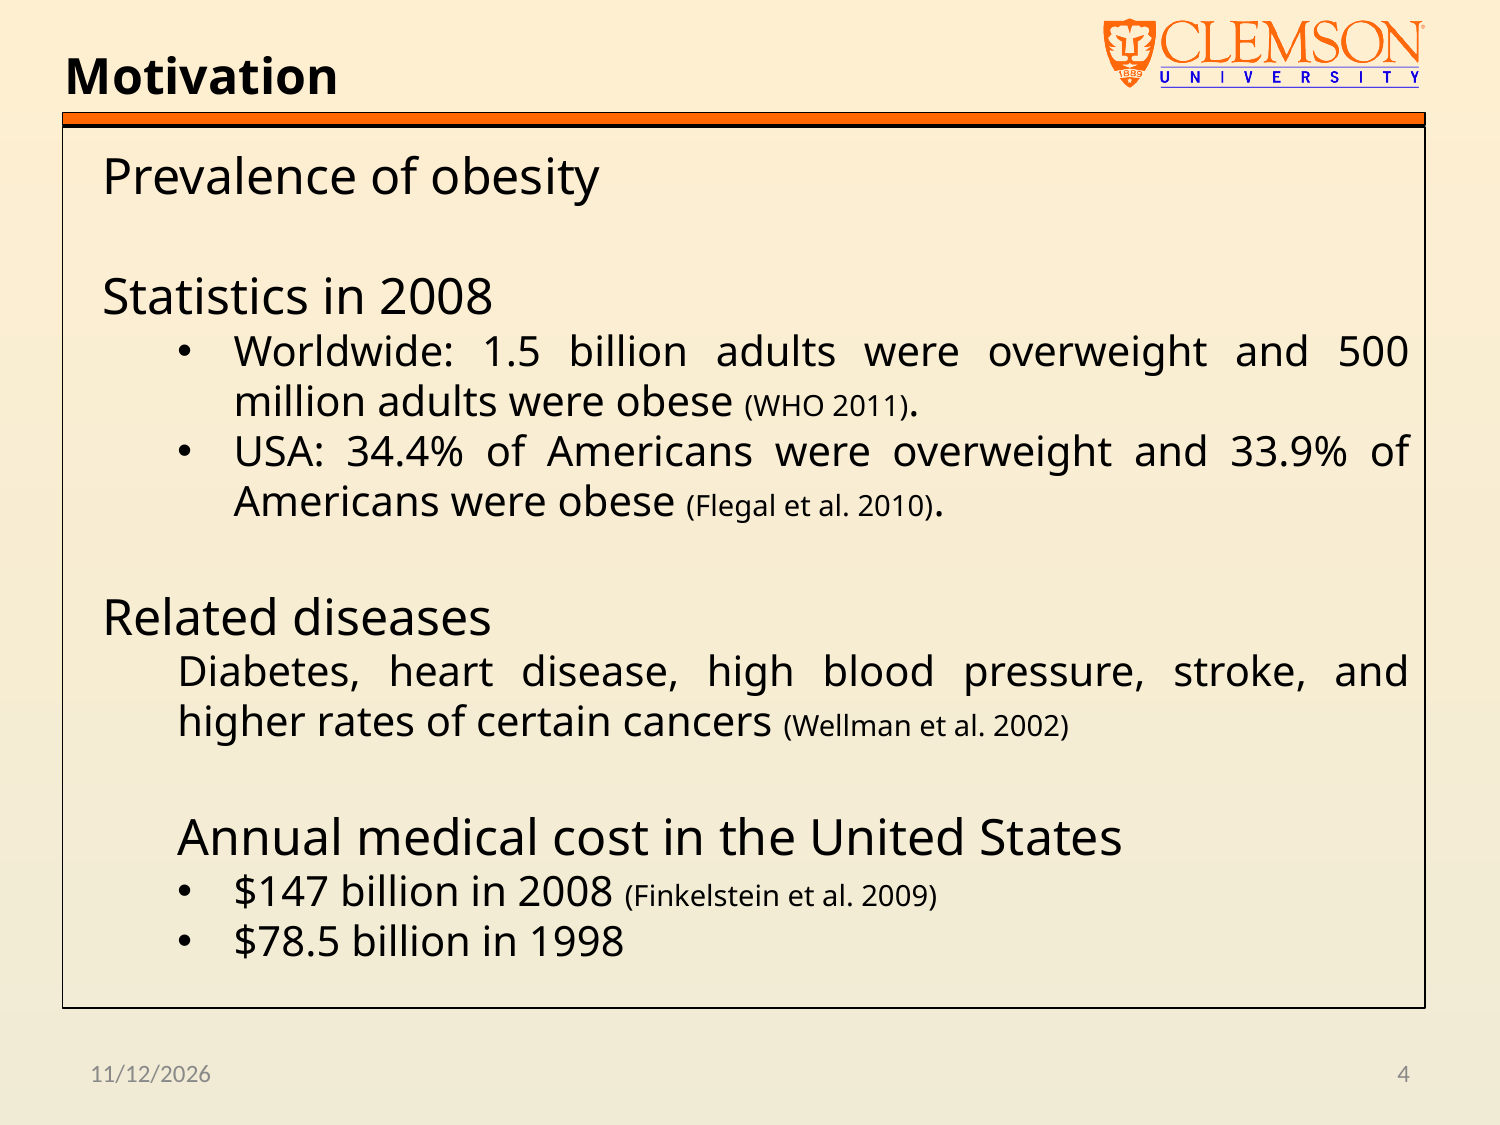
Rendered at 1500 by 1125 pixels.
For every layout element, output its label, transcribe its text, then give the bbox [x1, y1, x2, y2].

text_box Motivation [49, 37, 1163, 413]
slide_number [75, 1042, 425, 1103]
text_box [62, 112, 1425, 125]
picture [1103, 18, 1426, 88]
text_box [62, 126, 1425, 1008]
slide_number 4 [1074, 1043, 1425, 1103]
text_box Prevalence of obesity Statistics in 2008 Worldwide: 1.5 billion adults were overweight and 500 million adults were obese (WHO 2011). USA: 34.4% of Americans were overweight and 33.9% of Americans were obese (Flegal et al. 2010). Related diseases Diabetes, heart disease, high blood pressure, stroke, and higher rates of certain cancers (Wellman et al. 2002) Annual medical cost in the United States $147 billion in 2008 (Finkelstein et al. 2009) $78.5 billion in 1998 [87, 137, 1425, 1043]
